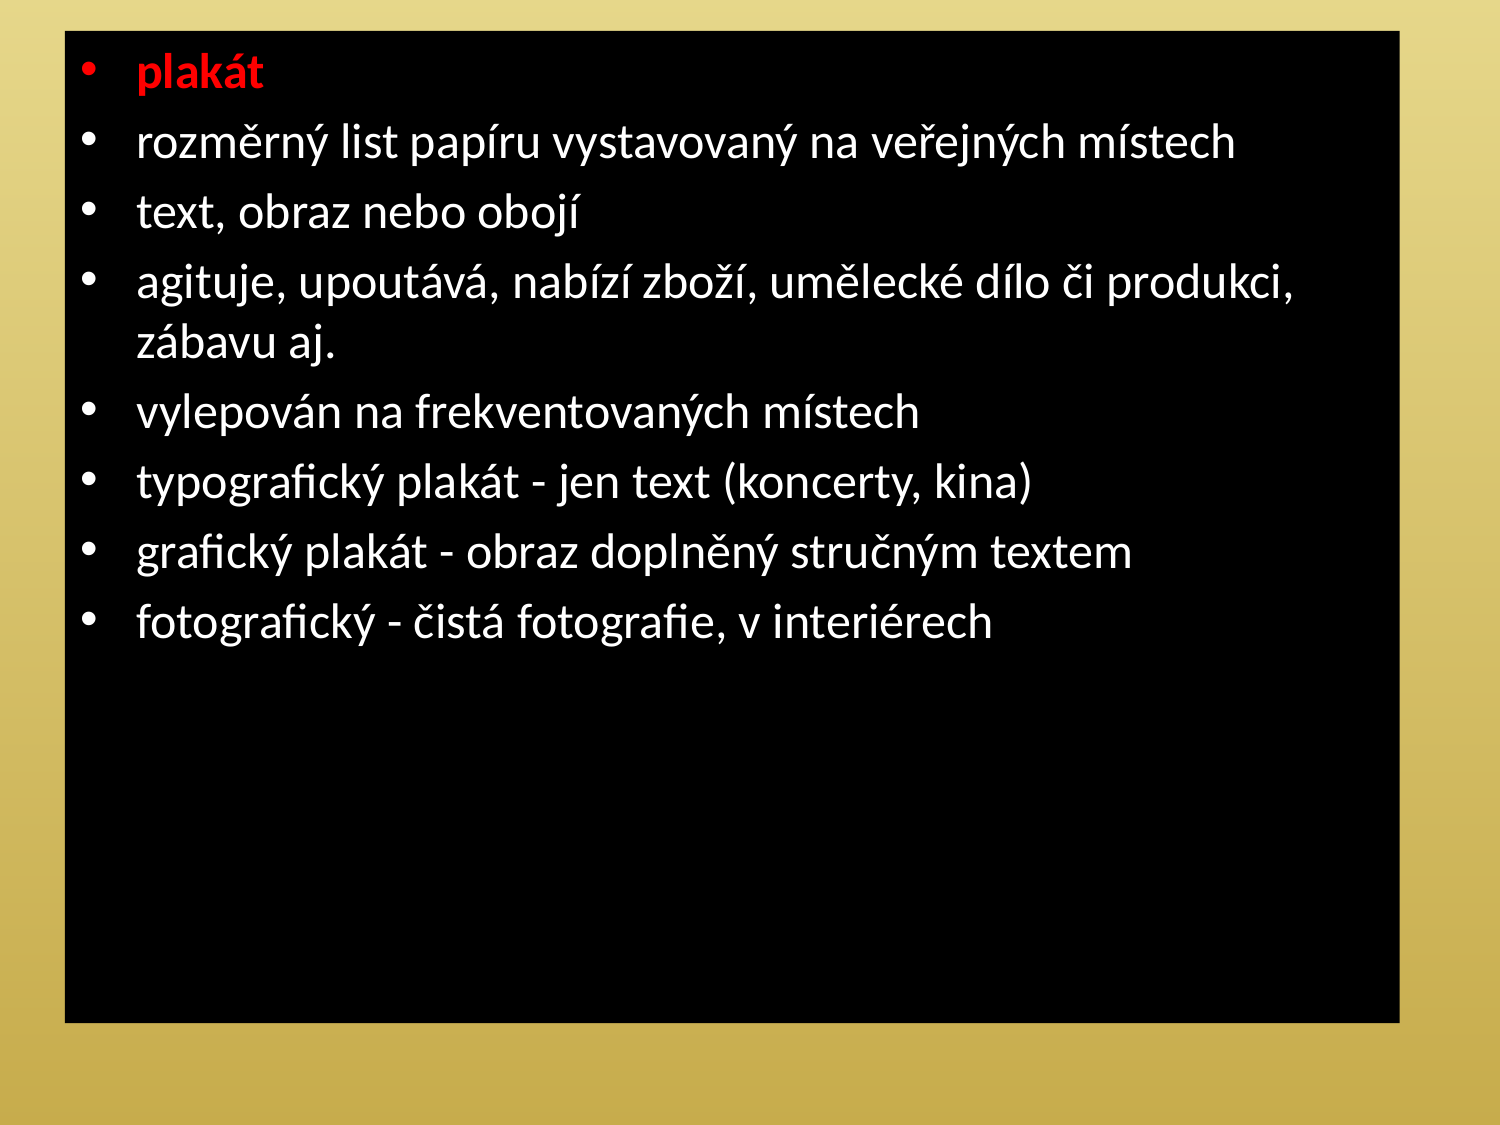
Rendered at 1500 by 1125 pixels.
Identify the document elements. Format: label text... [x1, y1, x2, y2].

list plakát rozměrný list papíru vystavovaný na veřejných místech text, obraz nebo obojí agituje, upoutává, nabízí zboží, umělecké dílo či produkci, zábavu aj. vylepován na frekventovaných místech typografický plakát - jen text (koncerty, kina) grafický plakát - obraz doplněný stručným textem fotografický - čistá fotografie, v interiérech [64, 30, 1400, 1024]
